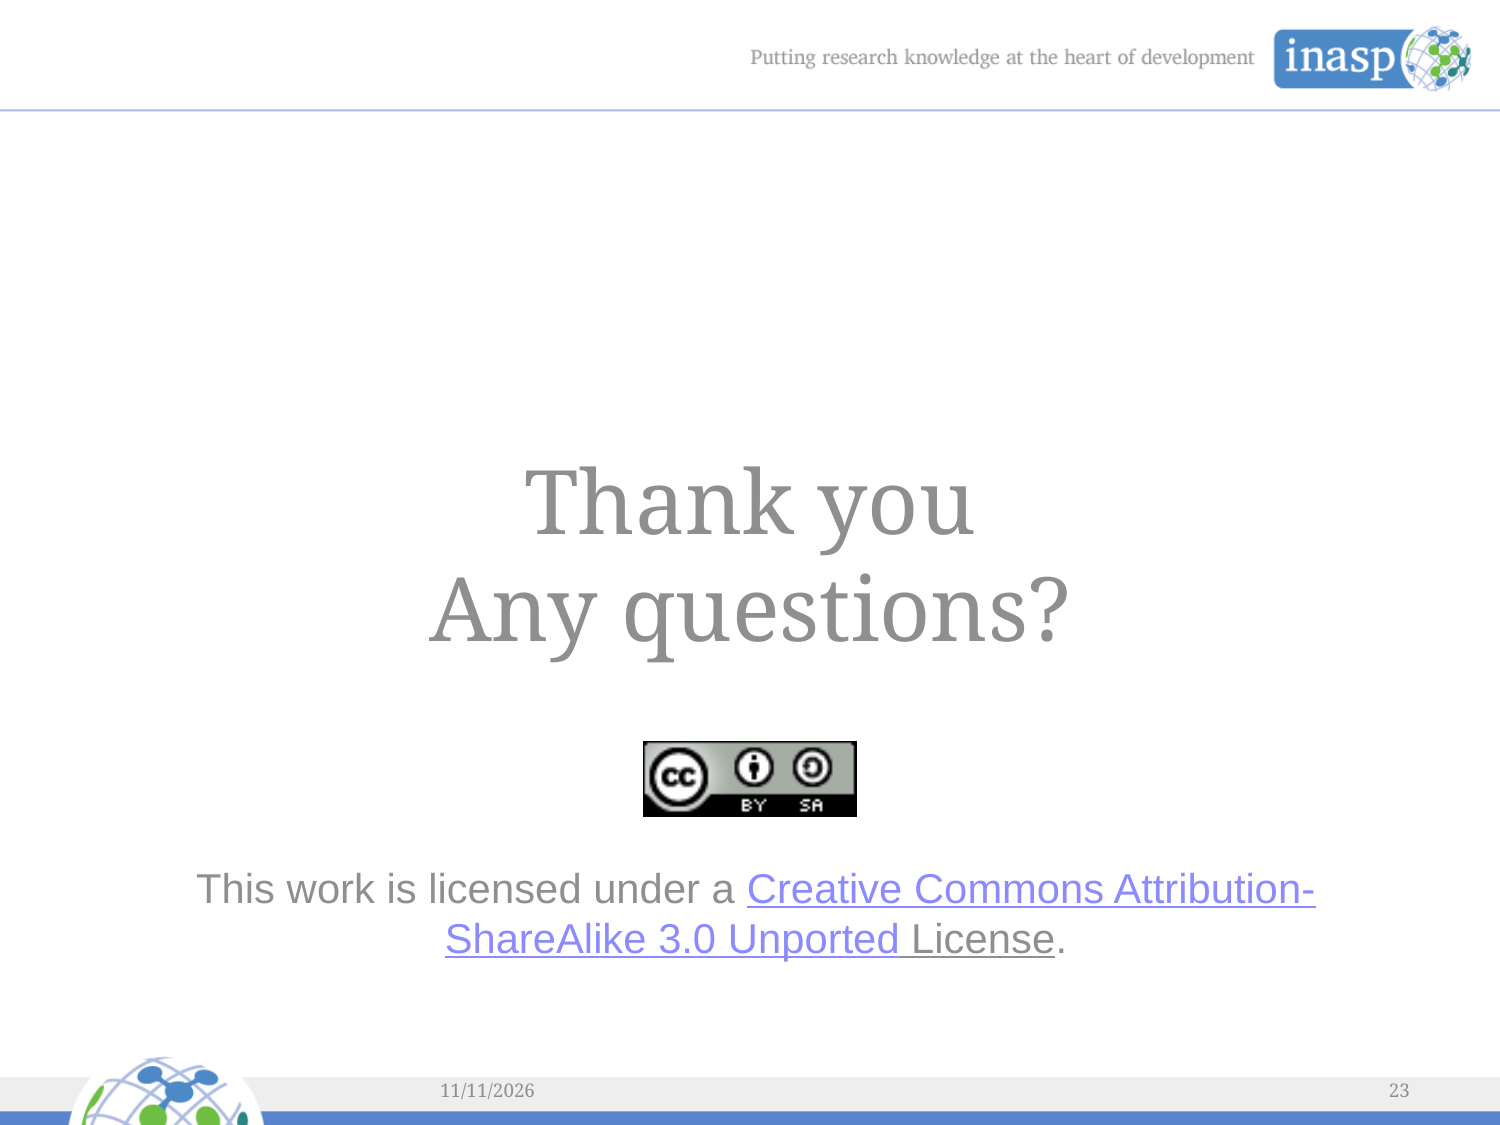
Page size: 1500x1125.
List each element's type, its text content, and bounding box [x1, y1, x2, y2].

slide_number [425, 1061, 775, 1122]
picture [0, 0, 1500, 1125]
list This work is licensed under a Creative Commons Attribution-ShareAlike 3.0 Unported License. [118, 723, 1394, 970]
slide_number 23 [1312, 1061, 1425, 1122]
text_box Thank you Any questions? [75, 313, 1425, 667]
